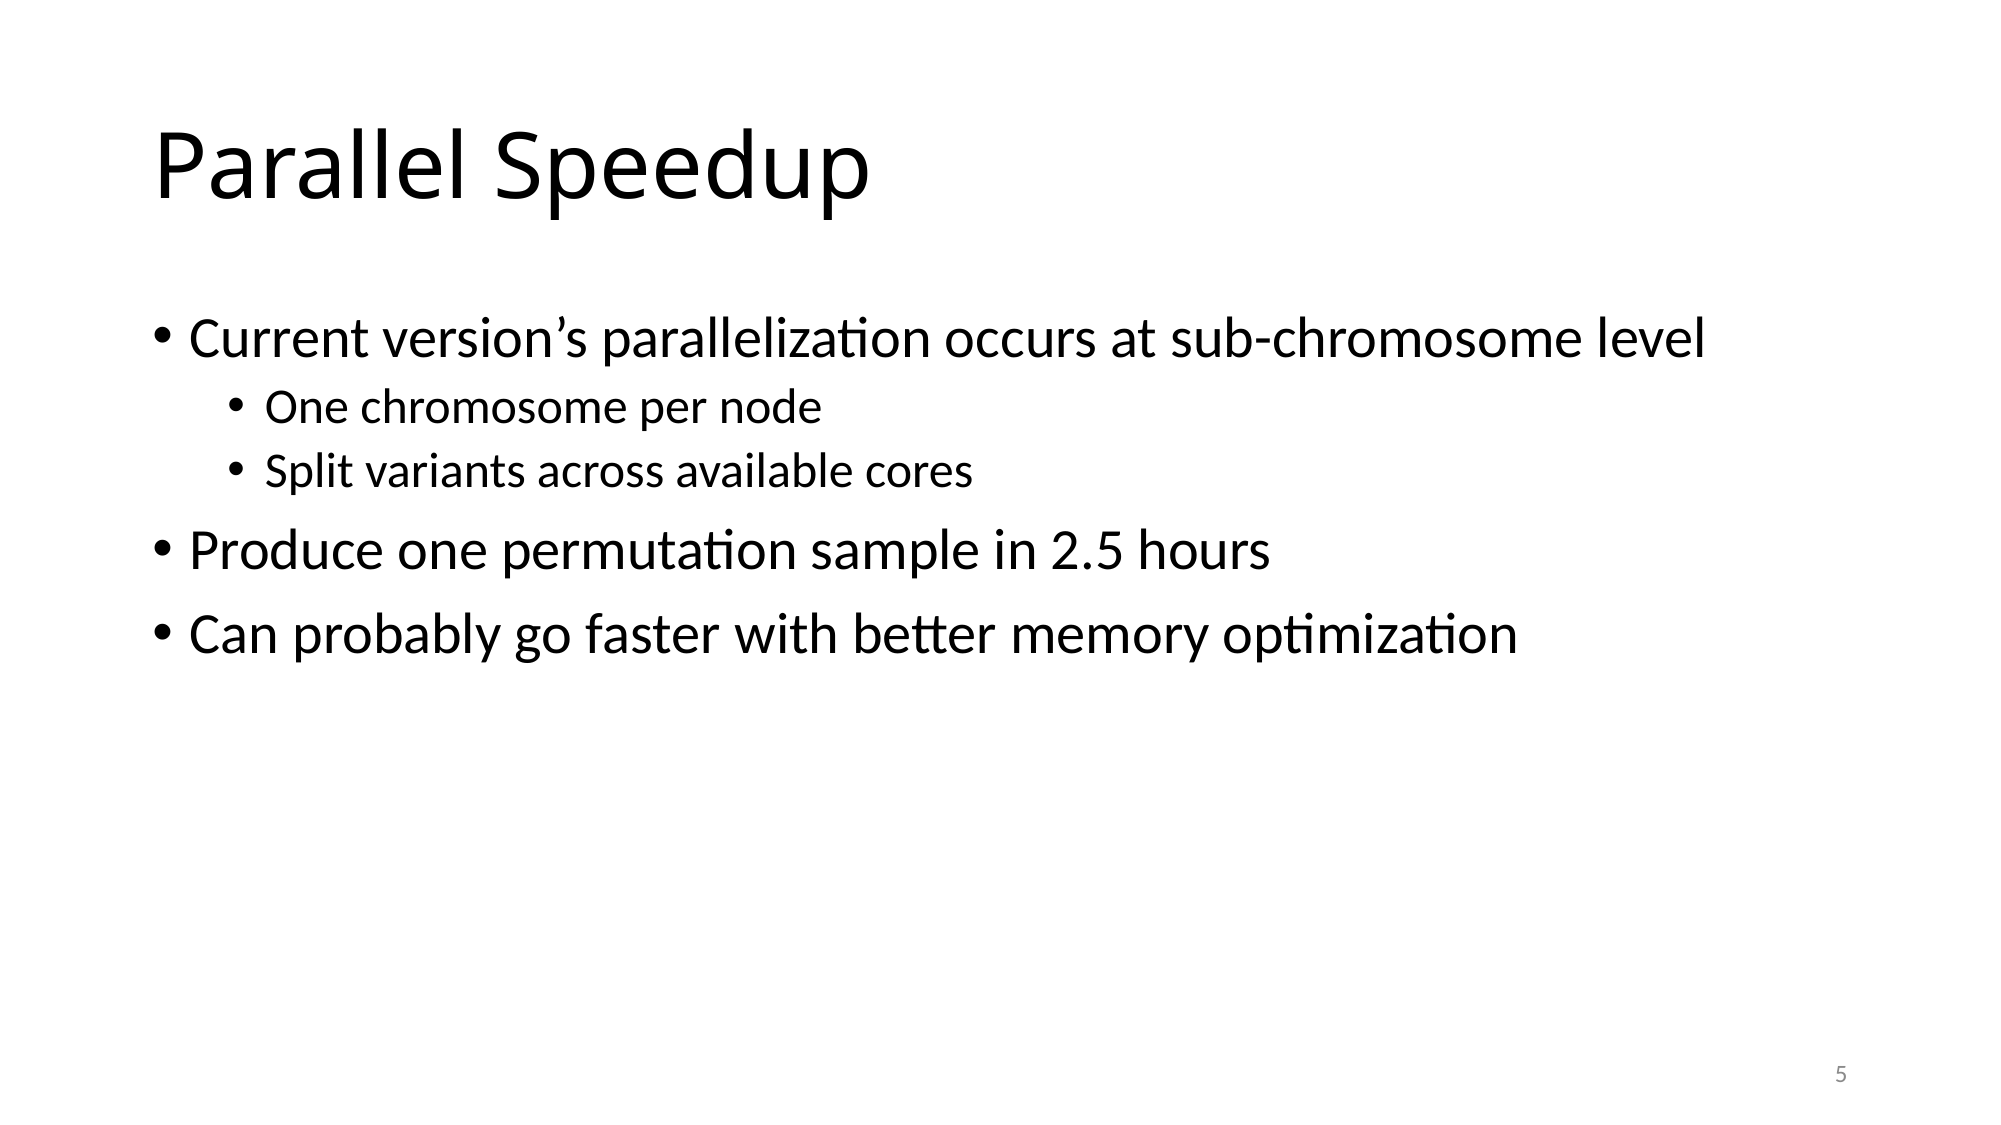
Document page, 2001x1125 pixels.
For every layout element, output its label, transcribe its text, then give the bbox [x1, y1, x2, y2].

list Current version’s parallelization occurs at sub-chromosome level One chromosome per node Split variants across available cores Produce one permutation sample in 2.5 hours Can probably go faster with better memory optimization [137, 299, 1863, 1014]
title Parallel Speedup [137, 59, 1863, 278]
slide_number 5 [1412, 1042, 1863, 1103]
